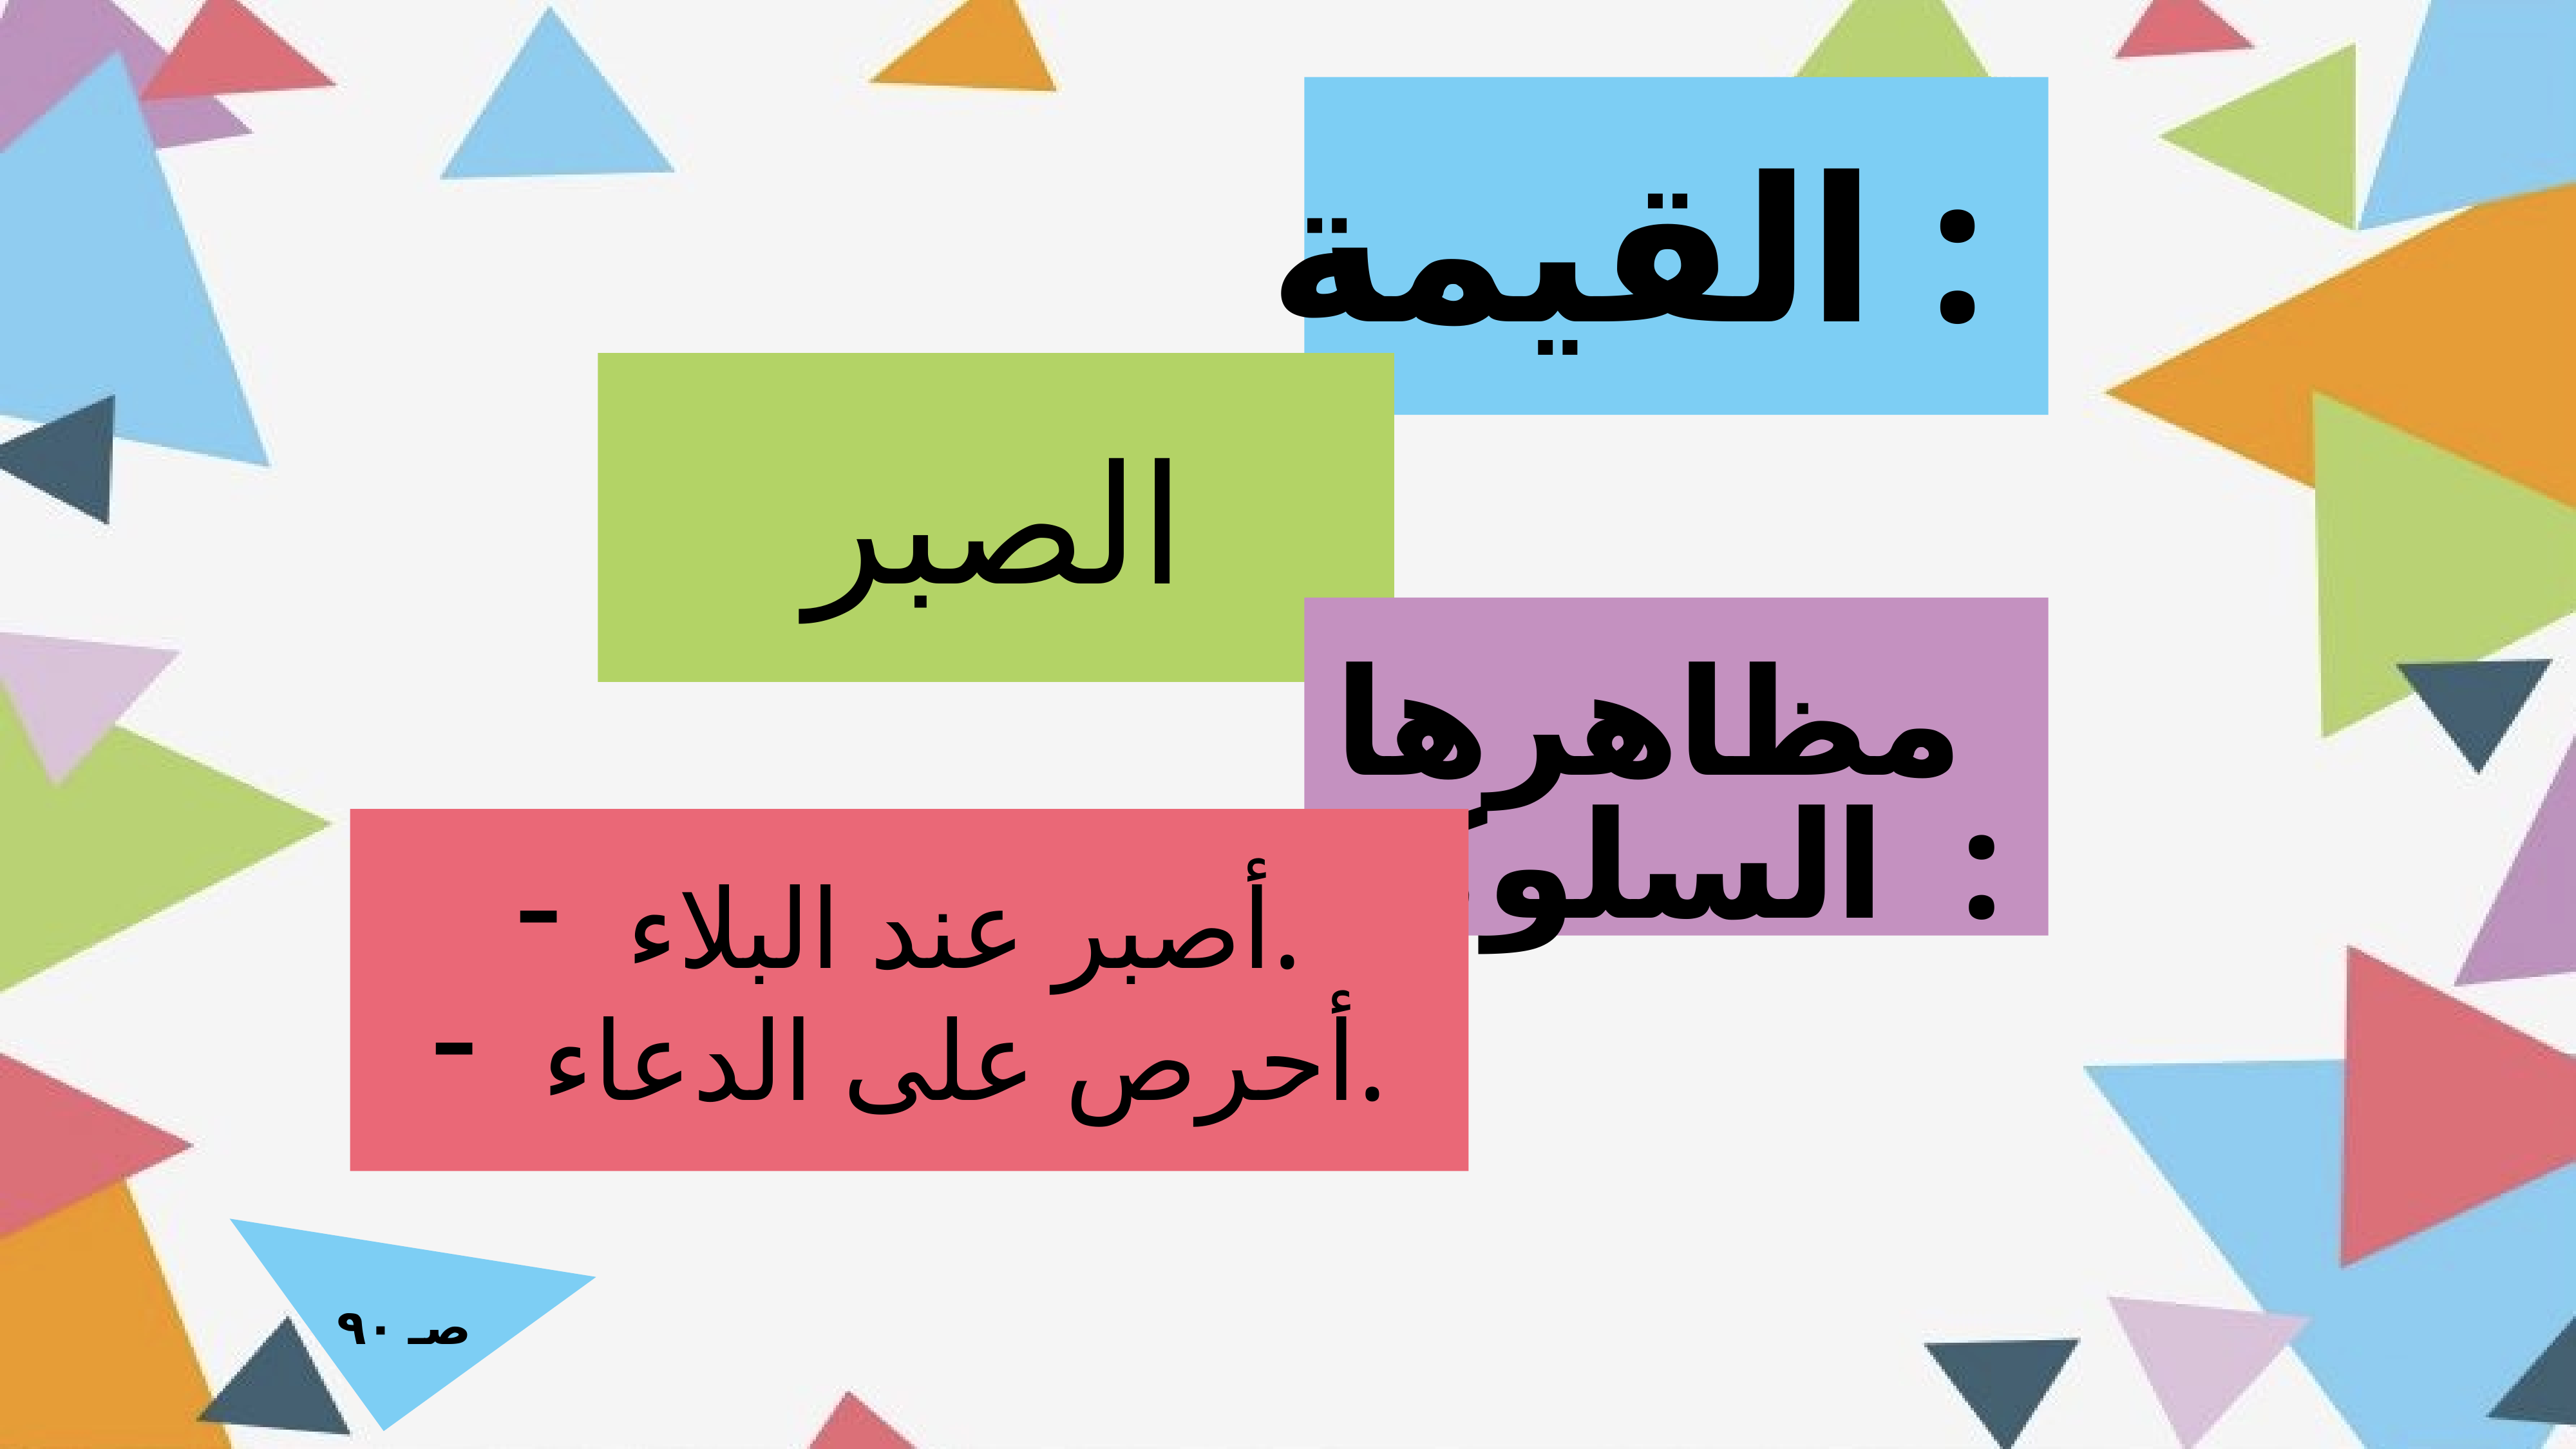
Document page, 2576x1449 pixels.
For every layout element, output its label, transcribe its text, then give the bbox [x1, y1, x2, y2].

text_box [1394, 77, 2049, 415]
text_box مظاهرها السلوكية : [0, 529, 2009, 952]
picture [0, 0, 2576, 1449]
picture [0, 0, 598, 529]
title القيمة : [44, 0, 1992, 366]
text_box [2009, 597, 2049, 936]
text_box صـ ٩٠ [0, 1290, 477, 1359]
text_box الصبر [598, 353, 1394, 529]
text_box أصبر عند البلاء. أحرص على الدعاء. [350, 809, 1469, 1171]
text_box [229, 1218, 596, 1432]
